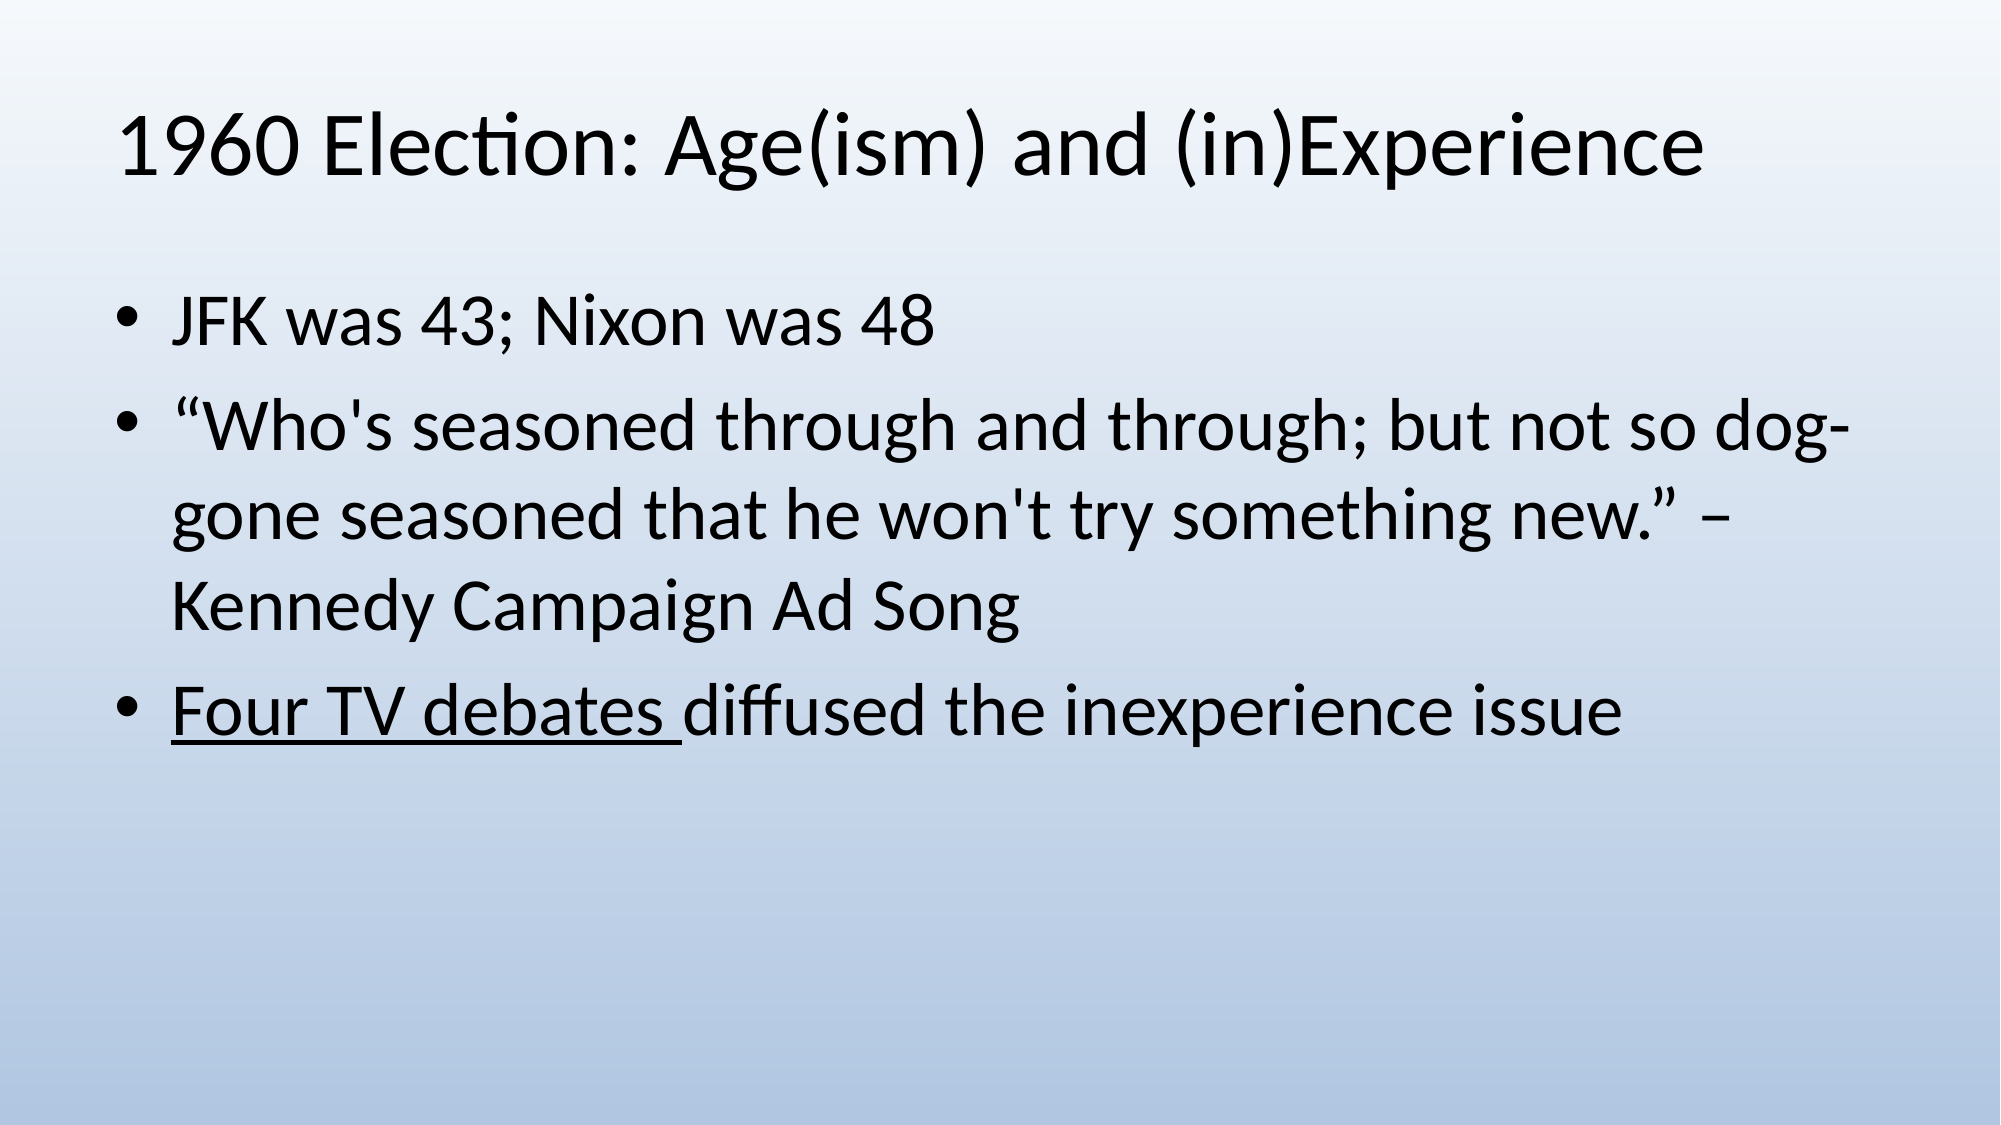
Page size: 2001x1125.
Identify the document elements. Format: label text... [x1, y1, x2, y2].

list JFK was 43; Nixon was 48 “Who's seasoned through and through; but not so dog-gone seasoned that he won't try something new.” –Kennedy Campaign Ad Song Four TV debates diffused the inexperience issue [99, 262, 1900, 1005]
title 1960 Election: Age(ism) and (in)Experience [99, 45, 1900, 233]
